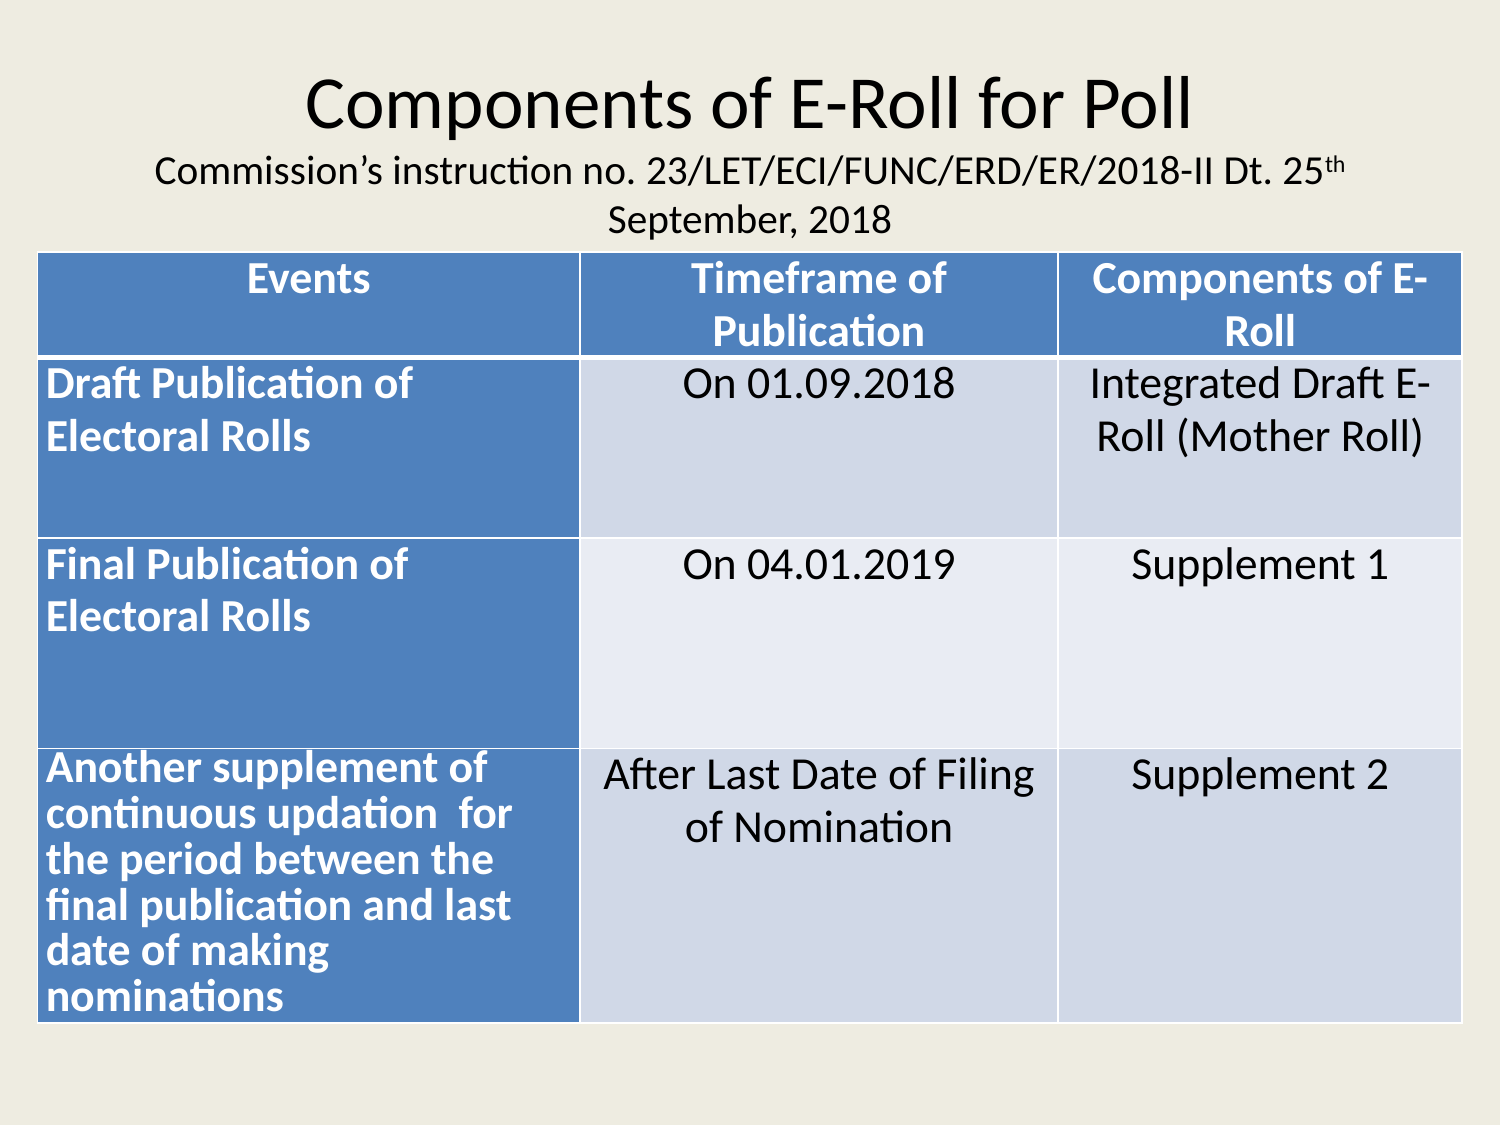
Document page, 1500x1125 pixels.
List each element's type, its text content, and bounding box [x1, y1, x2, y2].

table_cell On 01.09.2018 [581, 360, 1057, 537]
table_header Events [38, 253, 579, 355]
table_cell Draft Publication of Electoral Rolls [38, 360, 579, 537]
table_cell After Last Date of Filing of Nomination [581, 749, 1057, 1022]
table_cell Integrated Draft E-Roll (Mother Roll) [1059, 360, 1461, 537]
table_cell On 04.01.2019 [581, 539, 1057, 748]
table_cell Another supplement of continuous updation for the period between the final publication and last date of making nominations [38, 749, 579, 1022]
table_cell Final Publication of Electoral Rolls [38, 539, 579, 748]
table_header Timeframe of Publication [581, 253, 1057, 355]
table_header Components of E-Roll [1059, 253, 1461, 355]
title Components of E-Roll for Poll Commission’s instruction no. 23/LET/ECI/FUNC/ERD/ER/2018-II Dt. 25th September, 2018 [75, 45, 1425, 250]
table_cell Supplement 2 [1059, 749, 1461, 1022]
table_cell Supplement 1 [1059, 539, 1461, 748]
